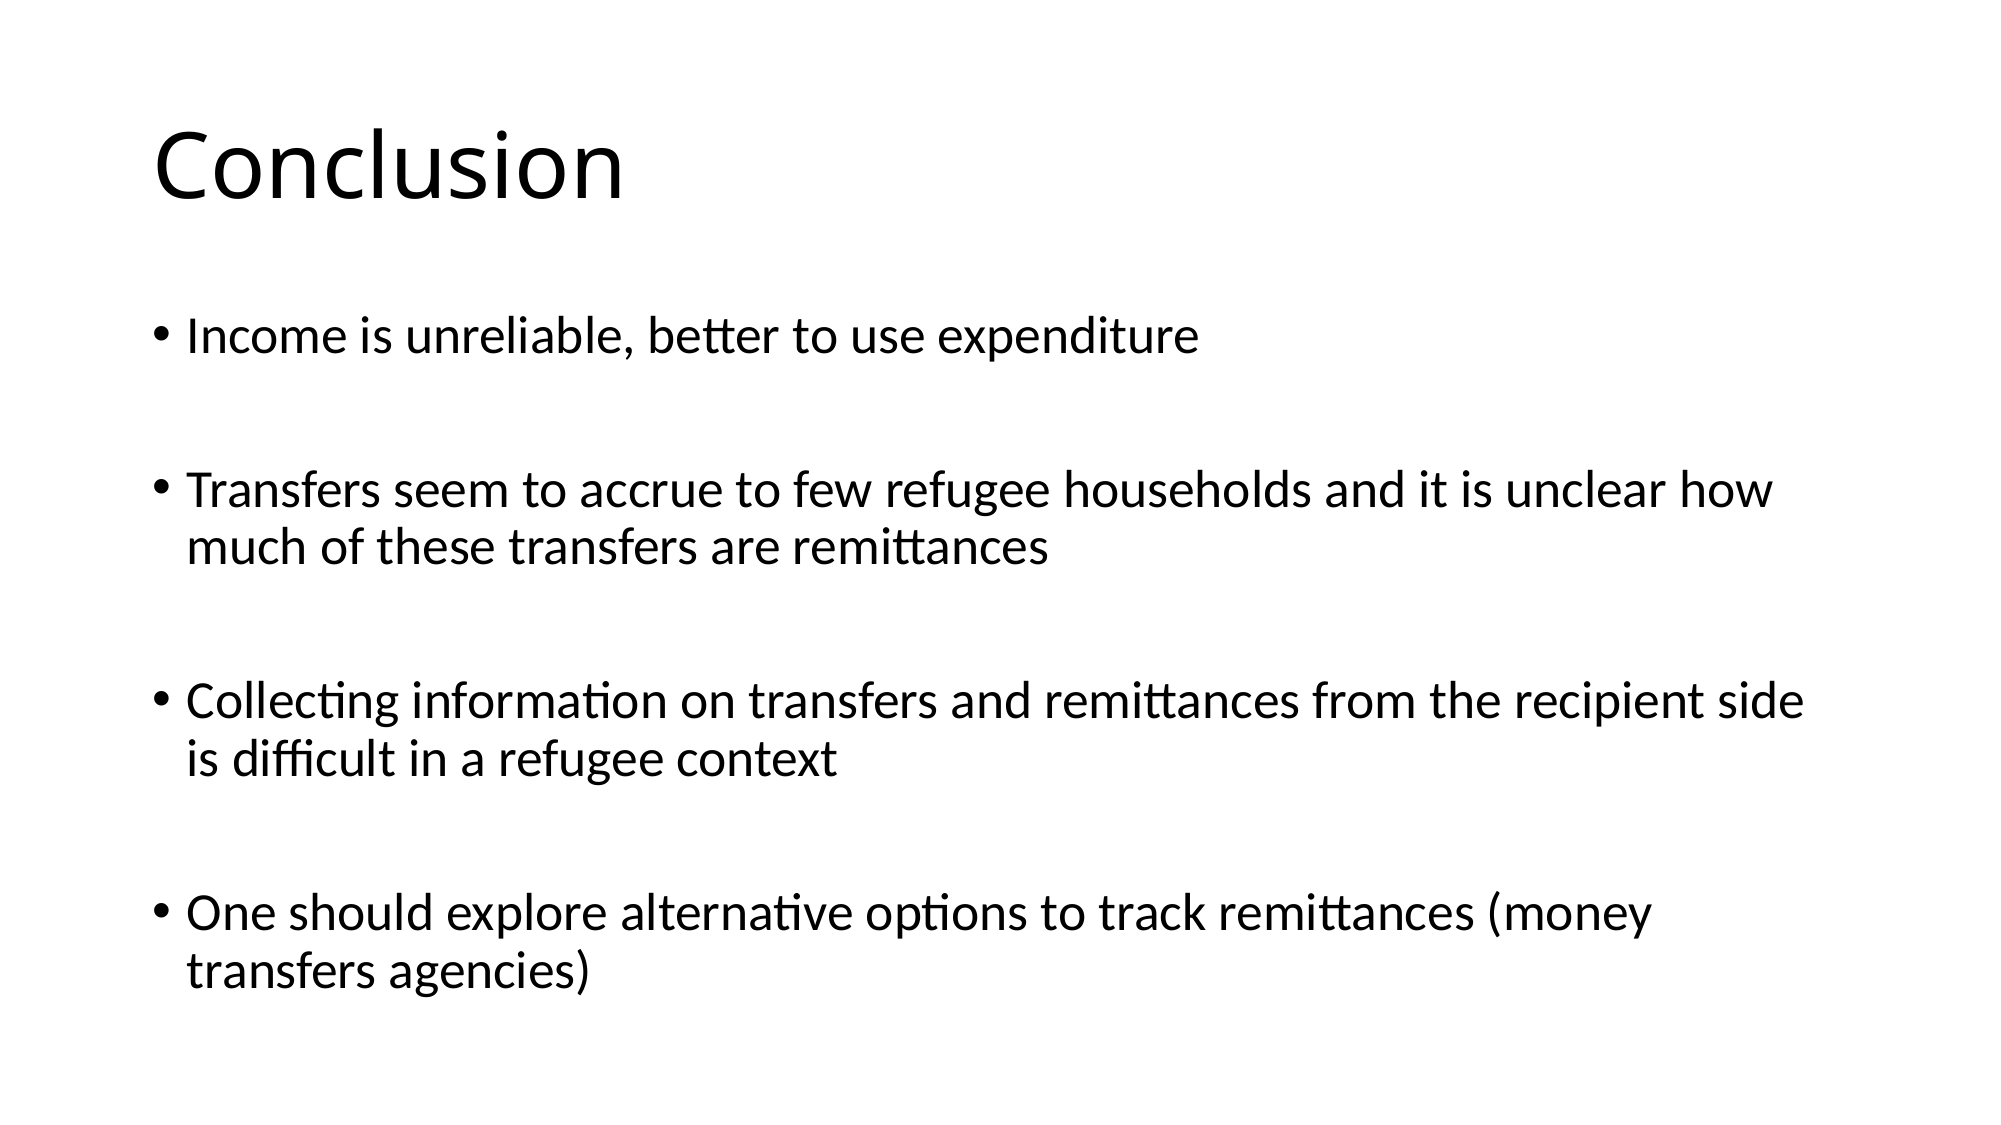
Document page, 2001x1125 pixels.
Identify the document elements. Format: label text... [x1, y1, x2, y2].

title Conclusion [137, 59, 1863, 278]
list Income is unreliable, better to use expenditure Transfers seem to accrue to few refugee households and it is unclear how much of these transfers are remittances Collecting information on transfers and remittances from the recipient side is difficult in a refugee context One should explore alternative options to track remittances (money transfers agencies) [137, 299, 1863, 1014]
